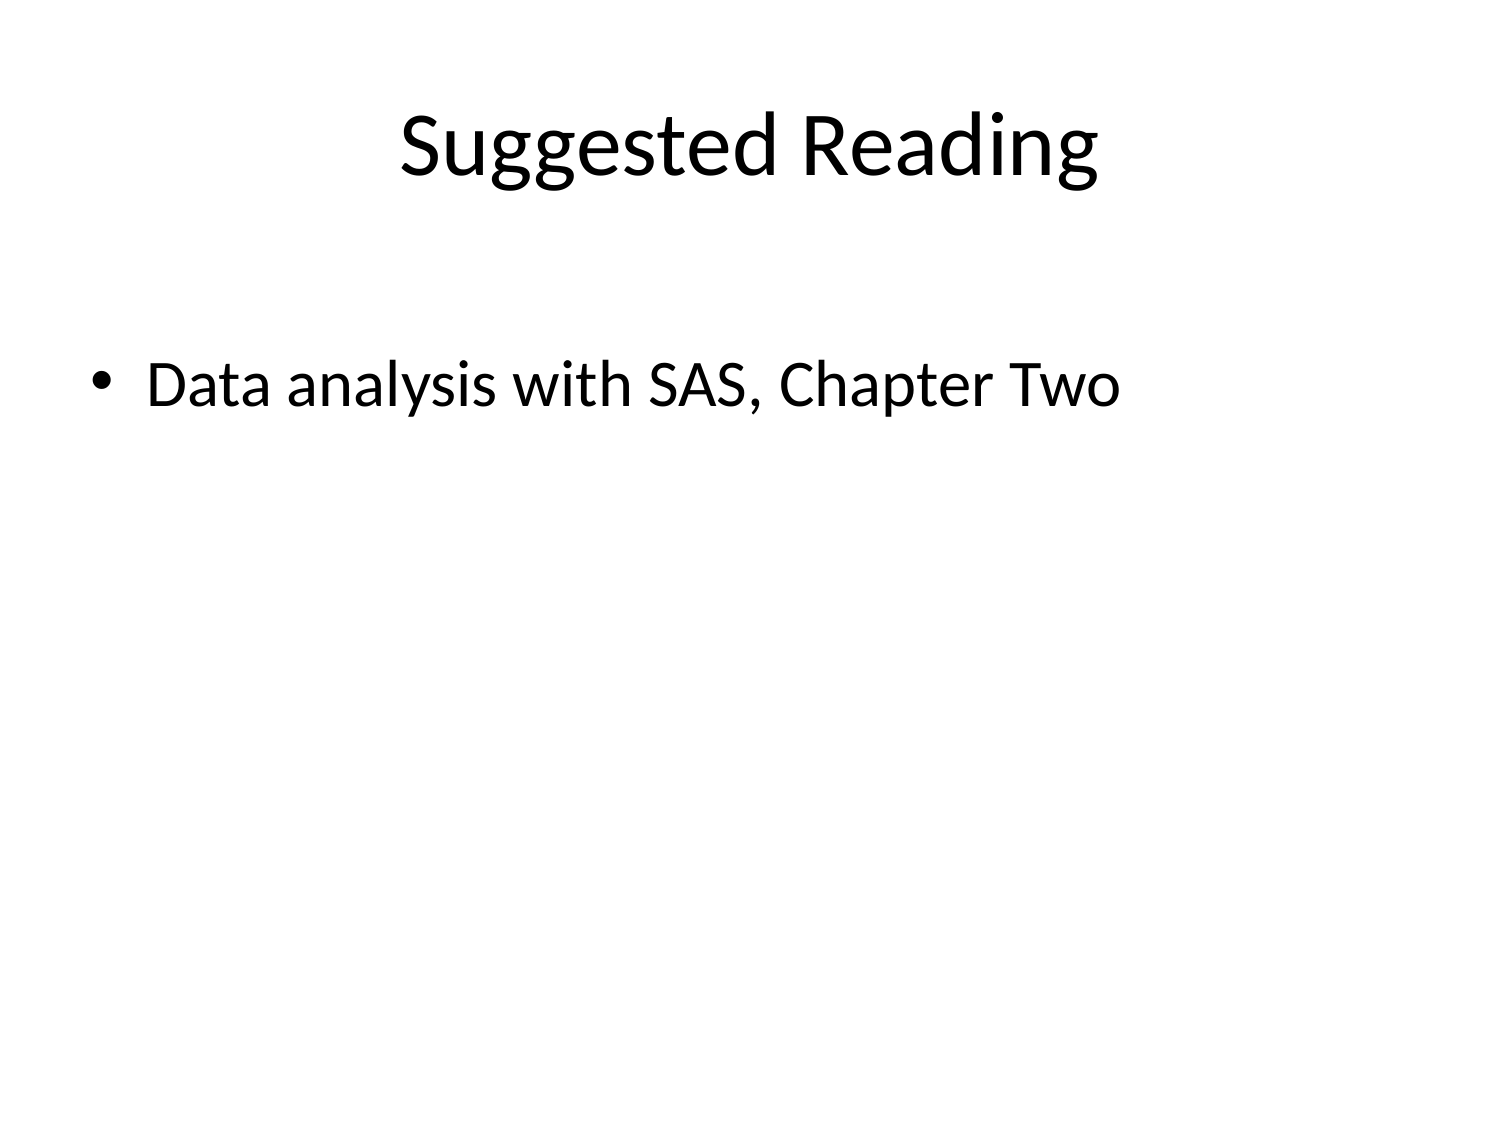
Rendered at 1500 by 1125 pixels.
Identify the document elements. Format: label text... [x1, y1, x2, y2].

title Suggested Reading [75, 45, 1425, 233]
list Data analysis with SAS, Chapter Two [75, 331, 1425, 609]
